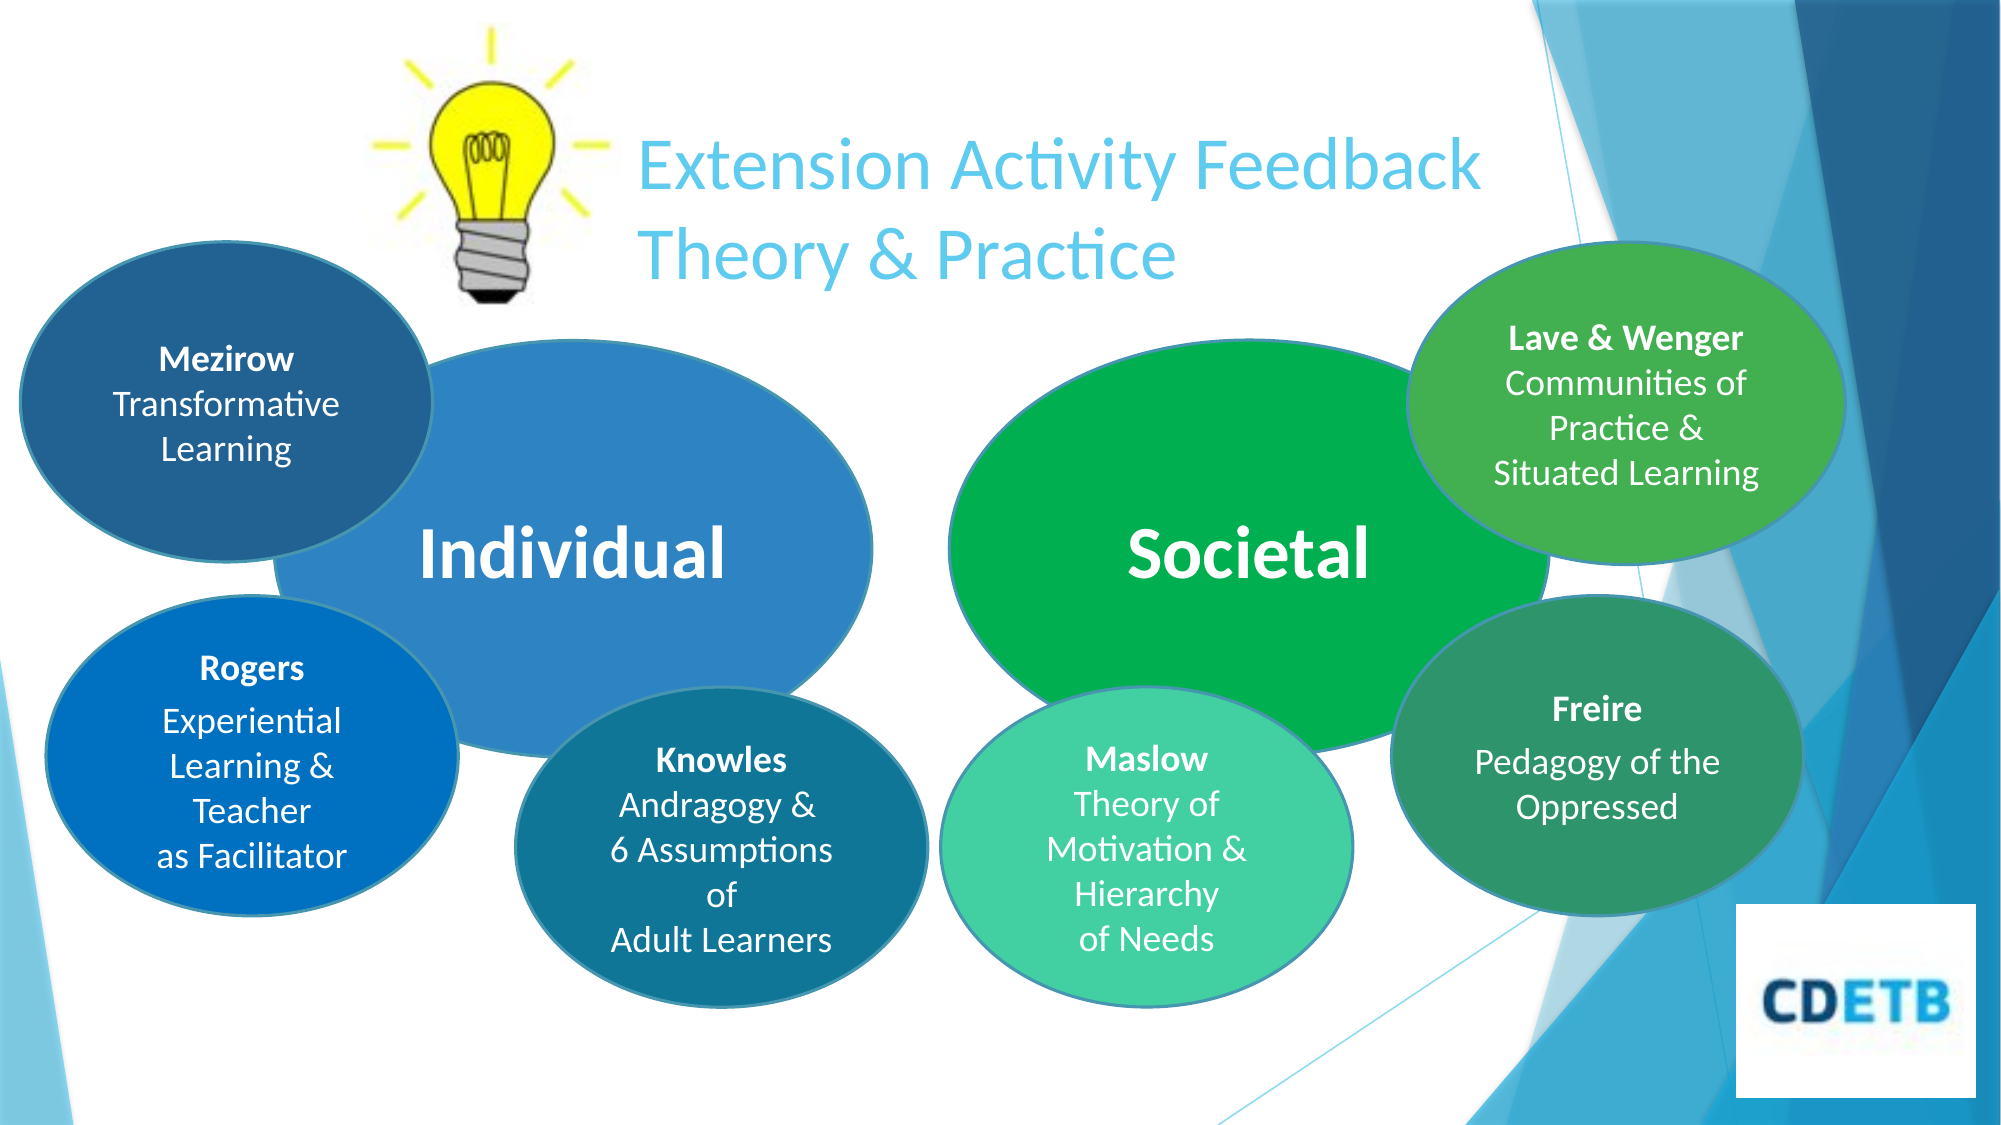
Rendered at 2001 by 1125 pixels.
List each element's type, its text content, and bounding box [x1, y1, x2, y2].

text_box Knowles Andragogy & 6 Assumptions of Adult Learners [513, 685, 930, 1009]
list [363, 22, 623, 314]
text_box Mezirow Transformative Learning [18, 240, 435, 564]
text_box Societal [947, 338, 1551, 754]
text_box Lave & Wenger Communities of Practice & Situated Learning [1406, 269, 1847, 567]
text_box Individual [273, 338, 874, 759]
text_box Freire Pedagogy of the Oppressed [1389, 594, 1806, 918]
picture [1735, 903, 1977, 1099]
text_box Maslow Theory of Motivation & Hierarchy of Needs [939, 685, 1355, 1009]
text_box Rogers Experiential Learning & Teacher as Facilitator [44, 594, 460, 918]
title Extension Activity Feedback Theory & Practice [622, 107, 1753, 324]
